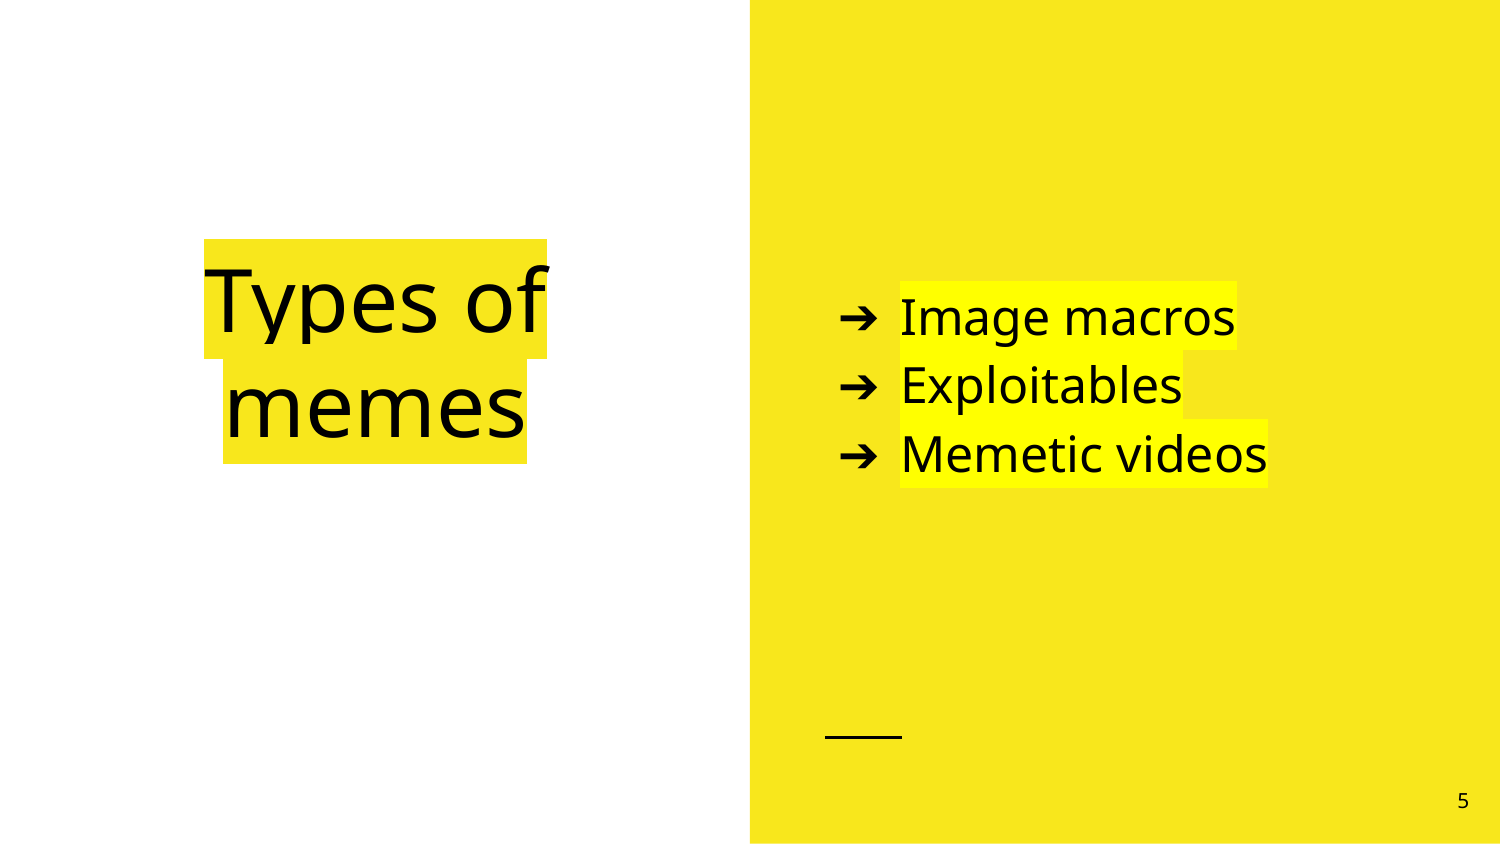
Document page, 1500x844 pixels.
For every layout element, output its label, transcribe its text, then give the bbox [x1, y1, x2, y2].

slide_number 5 [1394, 769, 1484, 834]
title Types of memes [43, 177, 708, 471]
list Image macros Exploitables Memetic videos [810, 118, 1440, 725]
